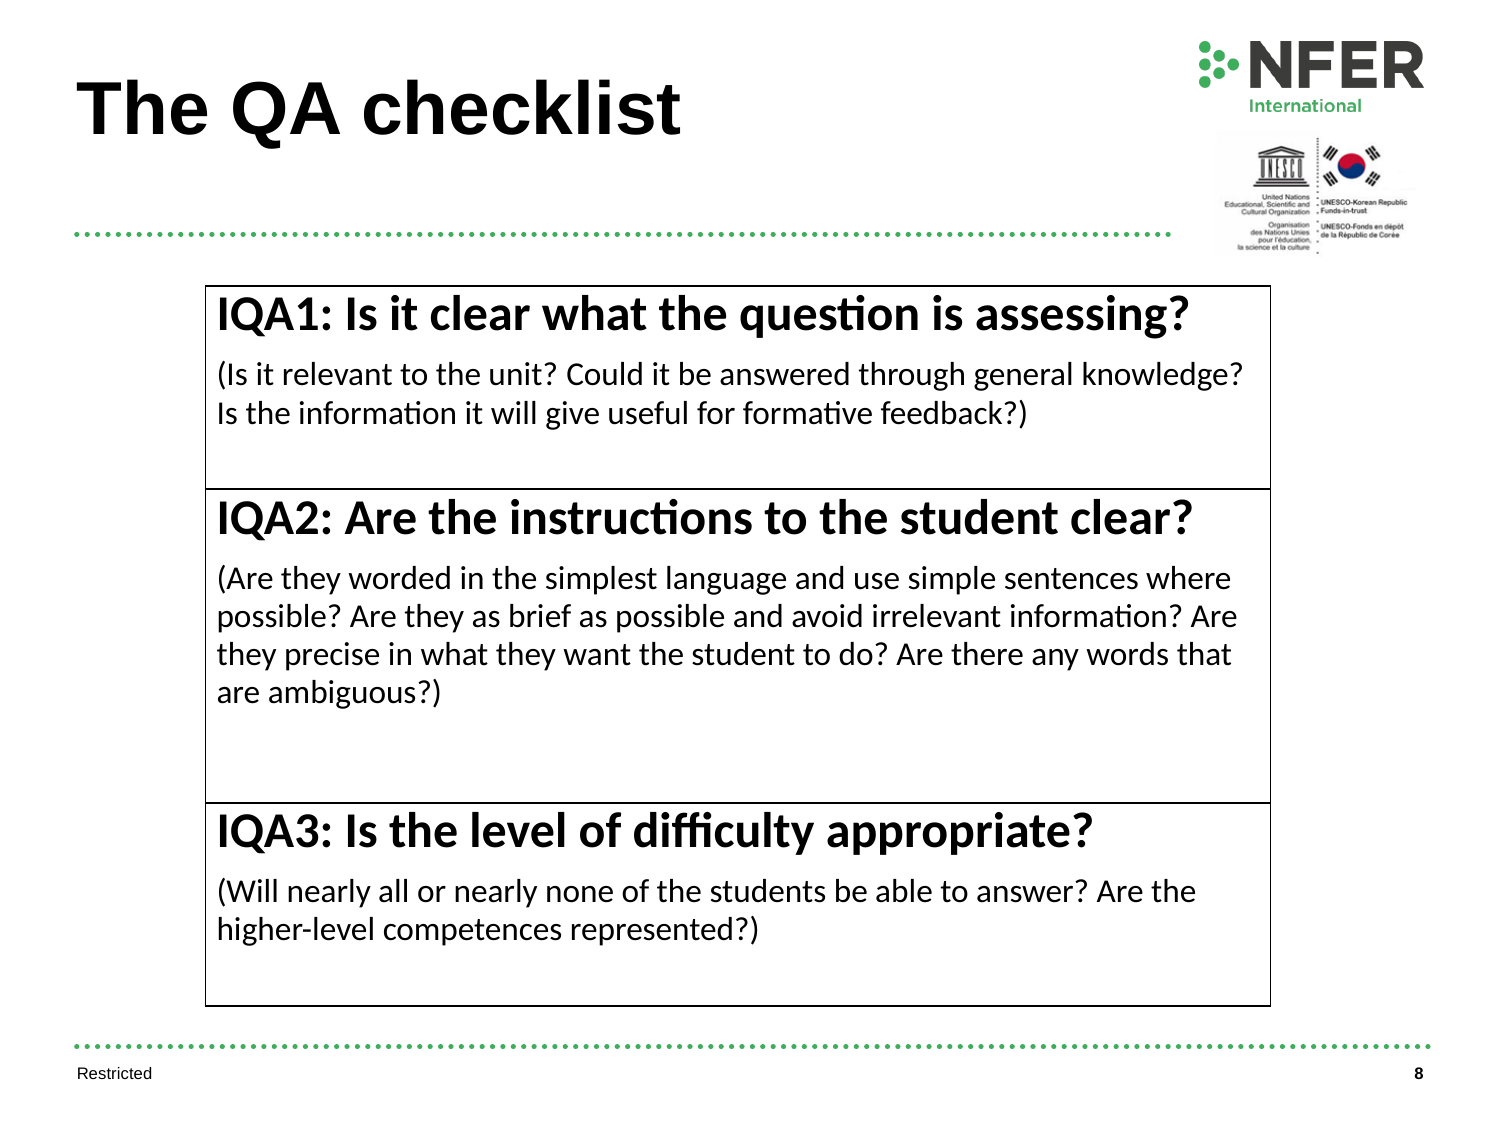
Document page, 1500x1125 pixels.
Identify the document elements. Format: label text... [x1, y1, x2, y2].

table_cell IQA2: Are the instructions to the student clear? (Are they worded in the simplest language and use simple sentences where possible? Are they as brief as possible and avoid irrelevant information? Are they precise in what they want the student to do? Are there any words that are ambiguous?) [206, 490, 1270, 802]
picture [1207, 131, 1416, 263]
slide_number 8 [1340, 1062, 1424, 1105]
table_cell IQA3: Is the level of difficulty appropriate? (Will nearly all or nearly none of the students be able to answer? Are the higher-level competences represented?) [206, 804, 1270, 1005]
footer Restricted [76, 1062, 977, 1105]
title The QA checklist [76, 76, 1171, 225]
picture [1199, 41, 1424, 112]
table_header IQA1: Is it clear what the question is assessing? (Is it relevant to the unit? Could it be answered through general knowledge? Is the information it will give useful for formative feedback?) [206, 287, 1270, 488]
